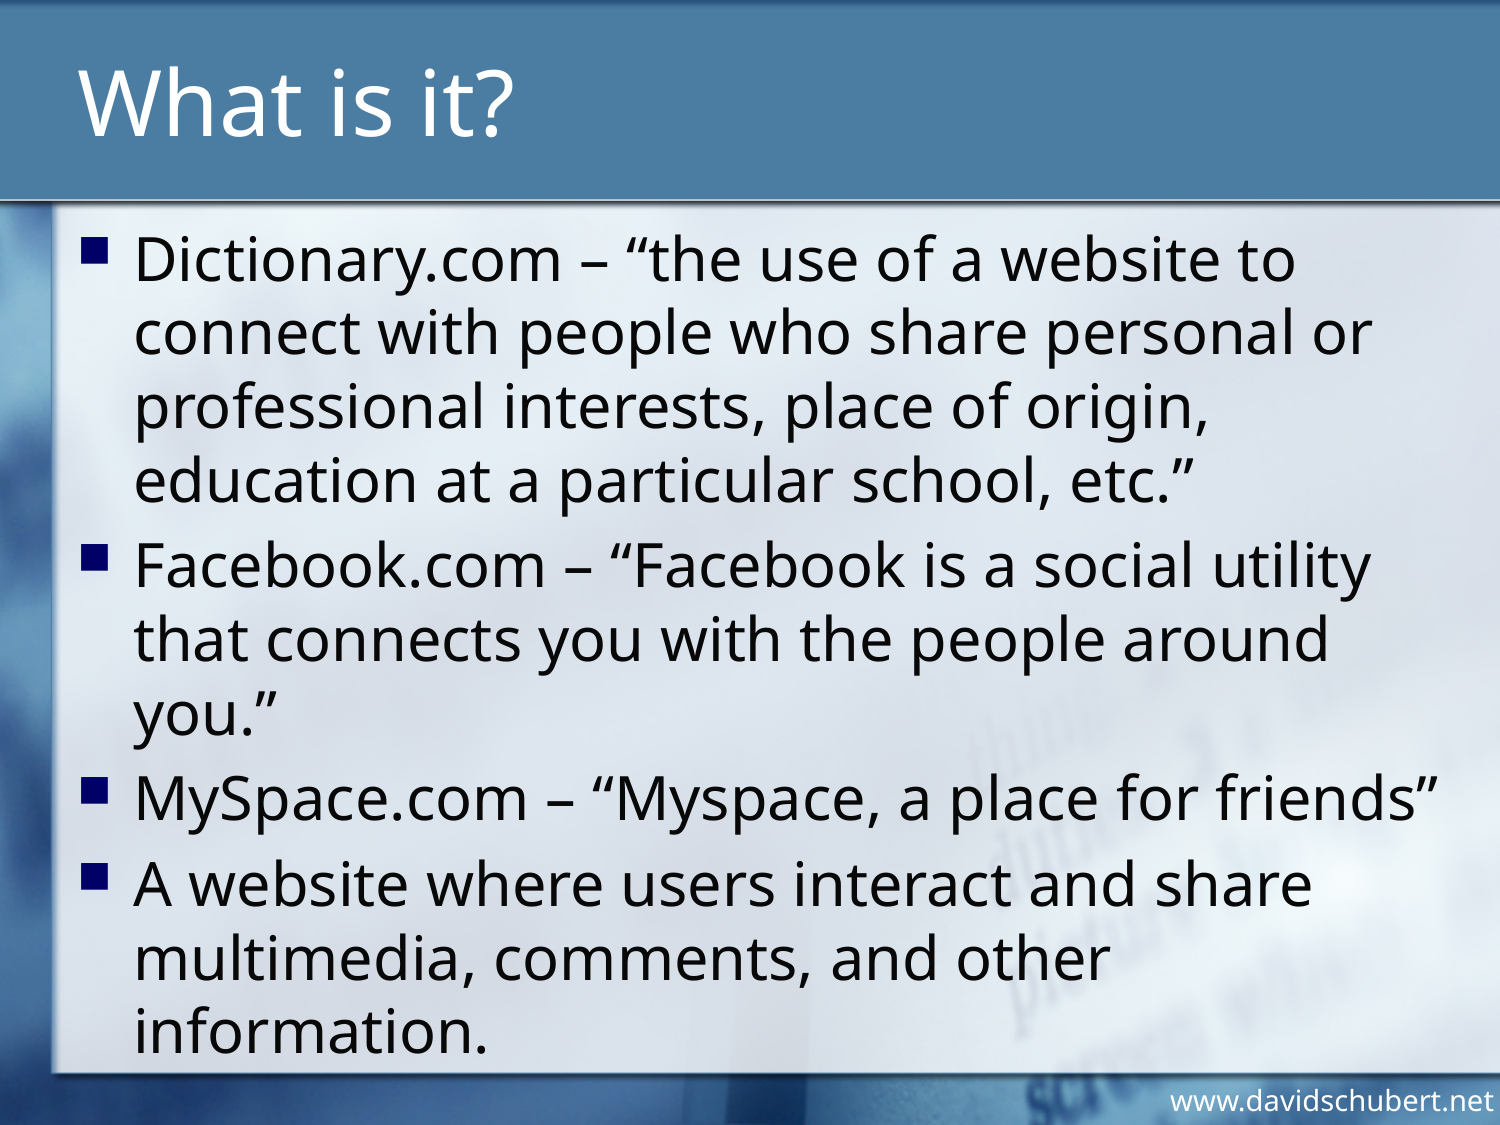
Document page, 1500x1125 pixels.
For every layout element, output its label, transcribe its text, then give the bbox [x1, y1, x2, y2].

list Dictionary.com – “the use of a website to connect with people who share personal or professional interests, place of origin, education at a particular school, etc.” Facebook.com – “Facebook is a social utility that connects you with the people around you.” MySpace.com – “Myspace, a place for friends” A website where users interact and share multimedia, comments, and other information. [62, 212, 1463, 1076]
picture [0, 0, 1500, 1125]
title What is it? [62, 12, 1462, 188]
